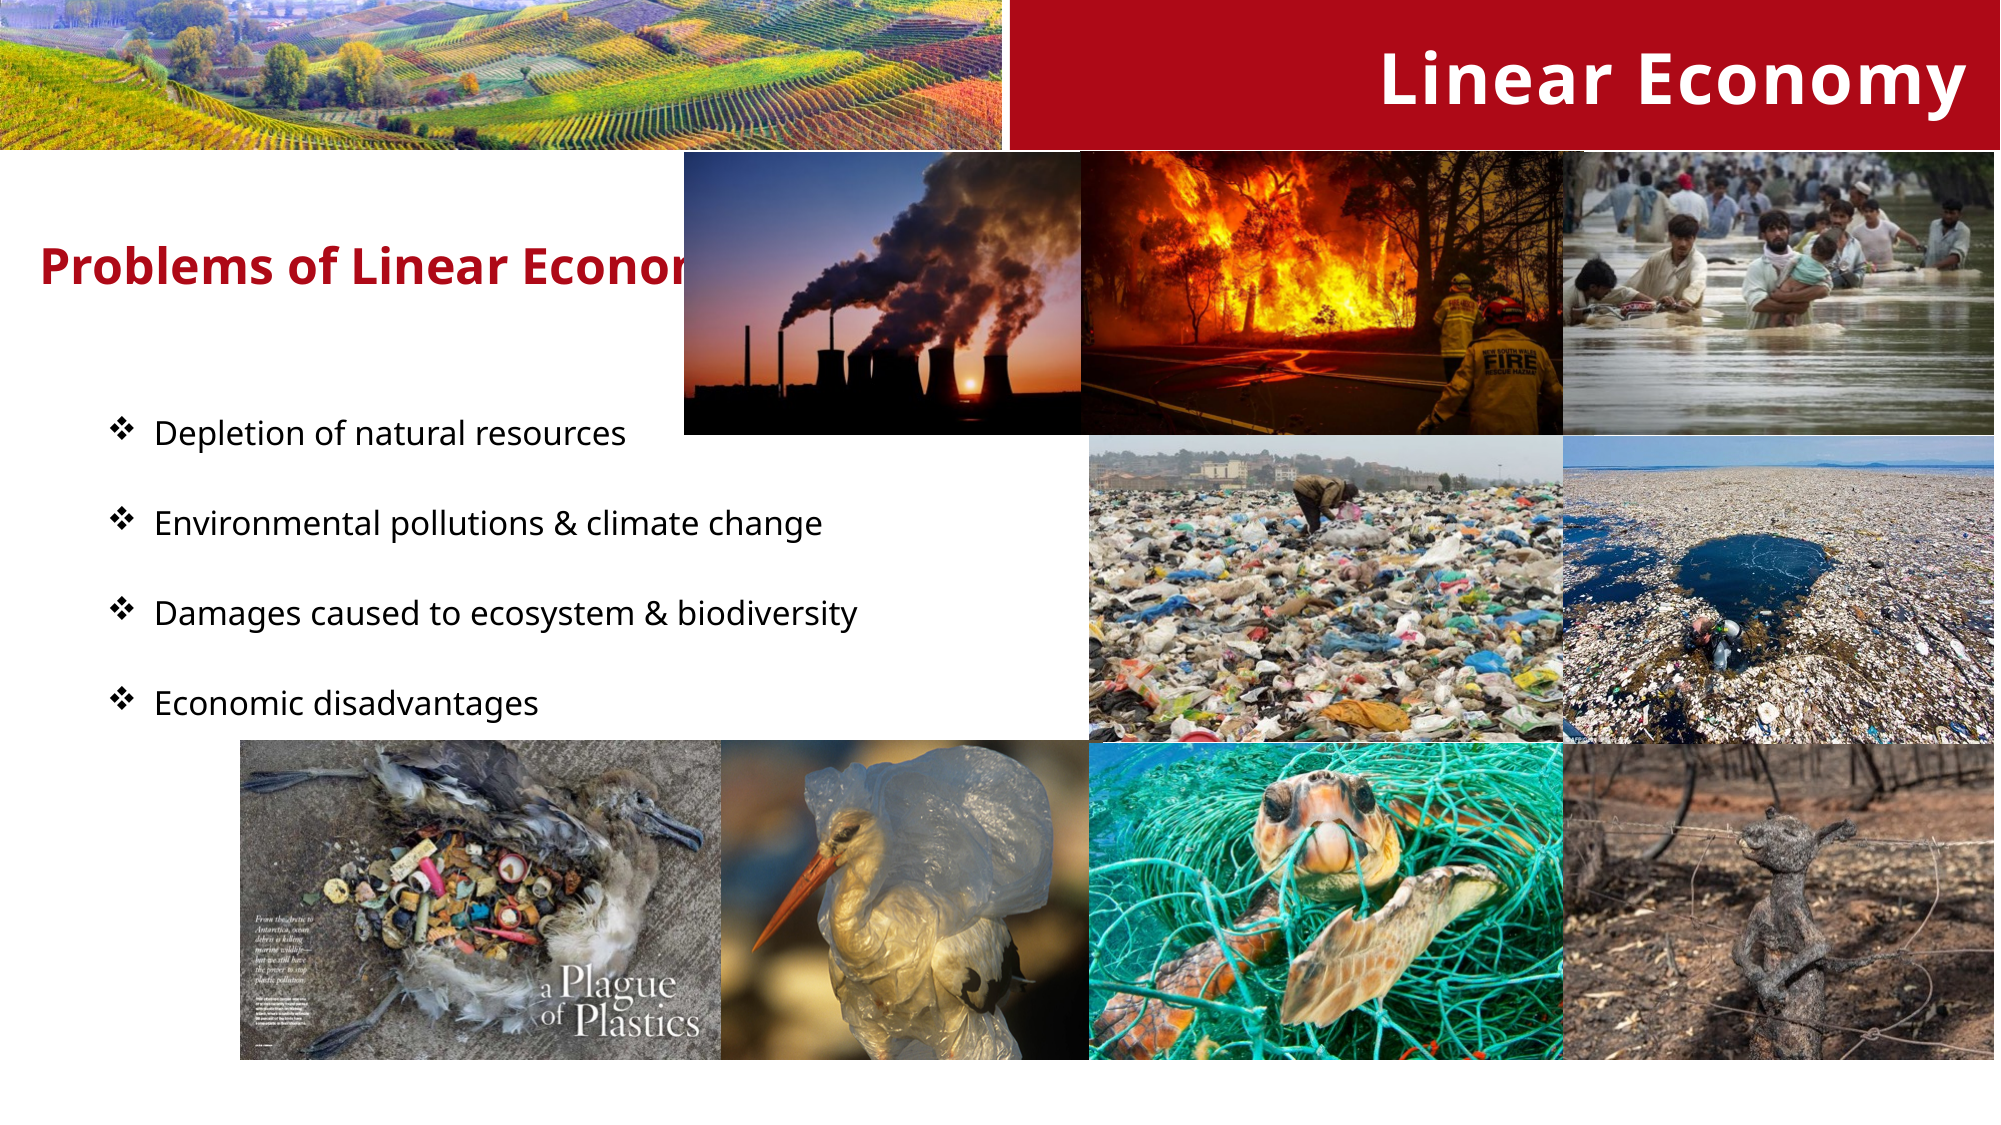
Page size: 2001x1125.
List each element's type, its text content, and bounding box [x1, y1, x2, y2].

text_box Problems of Linear Economy [24, 227, 684, 303]
text_box Linear Economy [1128, 26, 1984, 126]
text_box Depletion of natural resources Environmental pollutions & climate change Damages caused to ecosystem & biodiversity Economic disadvantages [92, 405, 967, 730]
picture [0, 0, 1002, 150]
text_box [417, 0, 2000, 830]
picture [240, 151, 1994, 1060]
